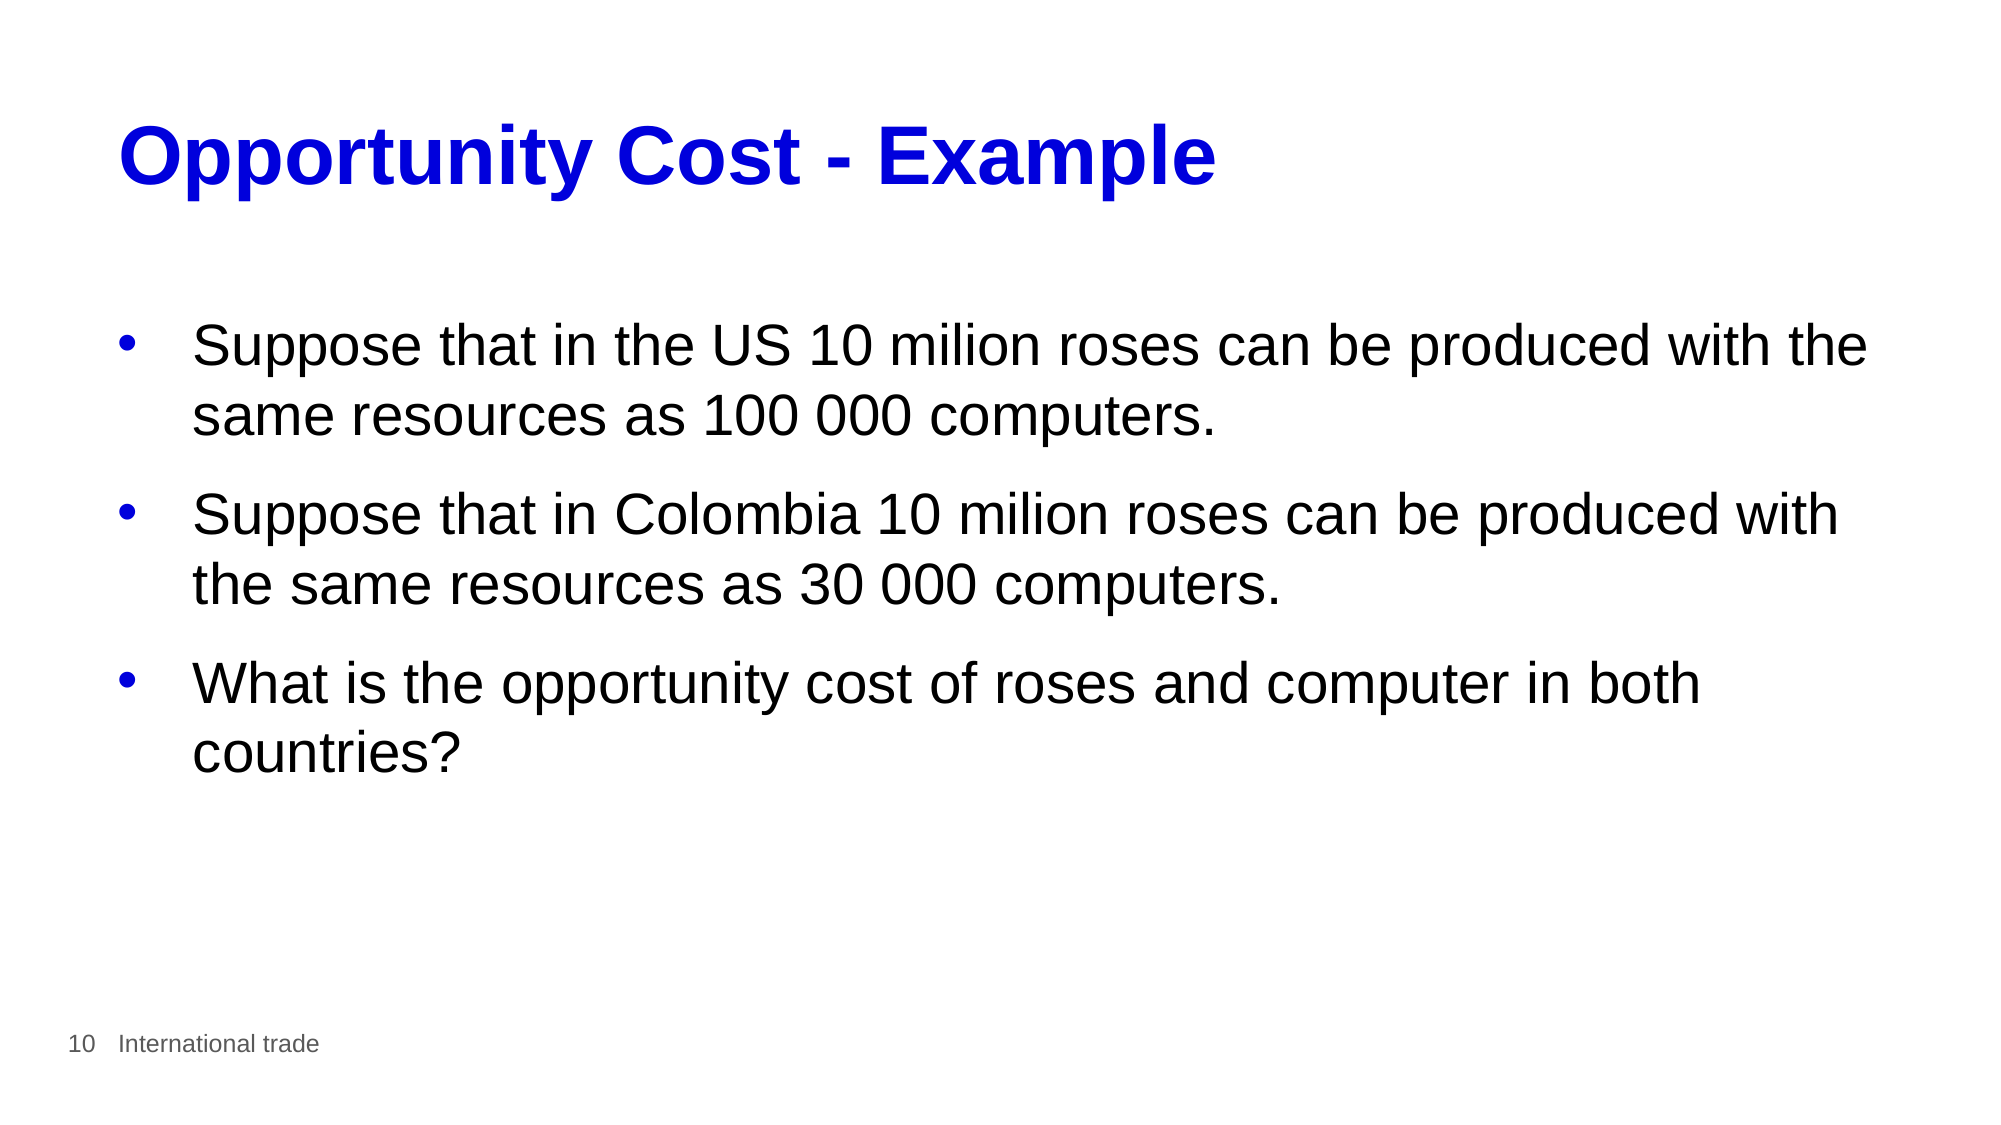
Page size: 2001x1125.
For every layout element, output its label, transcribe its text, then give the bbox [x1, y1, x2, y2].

list Suppose that in the US 10 milion roses can be produced with the same resources as 100 000 computers. Suppose that in Colombia 10 milion roses can be produced with the same resources as 30 000 computers. What is the opportunity cost of roses and computer in both countries? [117, 307, 1882, 957]
slide_number 10 [67, 1021, 110, 1063]
title Opportunity Cost - Example [118, 118, 1883, 193]
footer International trade [118, 1021, 1418, 1063]
